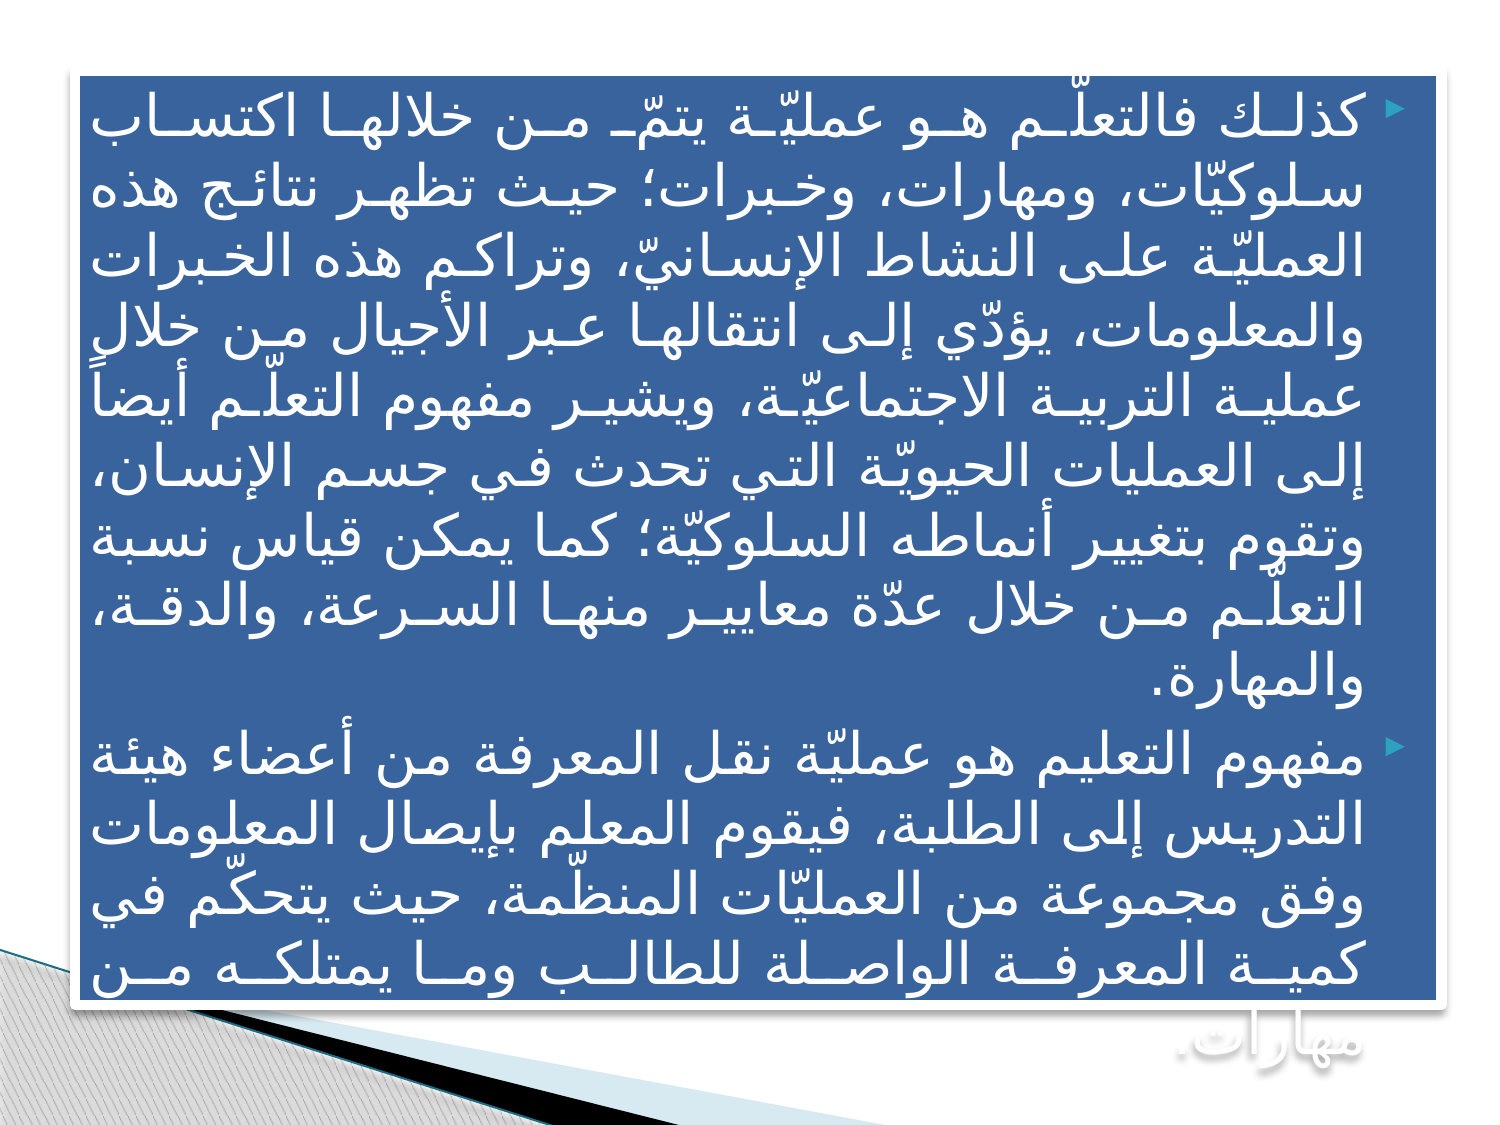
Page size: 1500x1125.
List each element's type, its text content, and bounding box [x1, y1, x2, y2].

list كذلك فالتعلّم هو عمليّة يتمّ من خلالها اكتساب سلوكيّات، ومهارات، وخبرات؛ حيث تظهر نتائج هذه العمليّة على النشاط الإنسانيّ، وتراكم هذه الخبرات والمعلومات، يؤدّي إلى انتقالها عبر الأجيال من خلال عملية التربية الاجتماعيّة، ويشير مفهوم التعلّم أيضاً إلى العمليات الحيويّة التي تحدث في جسم الإنسان، وتقوم بتغيير أنماطه السلوكيّة؛ كما يمكن قياس نسبة التعلّم من خلال عدّة معايير منها السرعة، والدقة، والمهارة. مفهوم التعليم هو عمليّة نقل المعرفة من أعضاء هيئة التدريس إلى الطلبة، فيقوم المعلم بإيصال المعلومات وفق مجموعة من العمليّات المنظّمة، حيث يتحكّم في كمية المعرفة الواصلة للطالب وما يمتلكه من مهارات. [70, 65, 1447, 1010]
